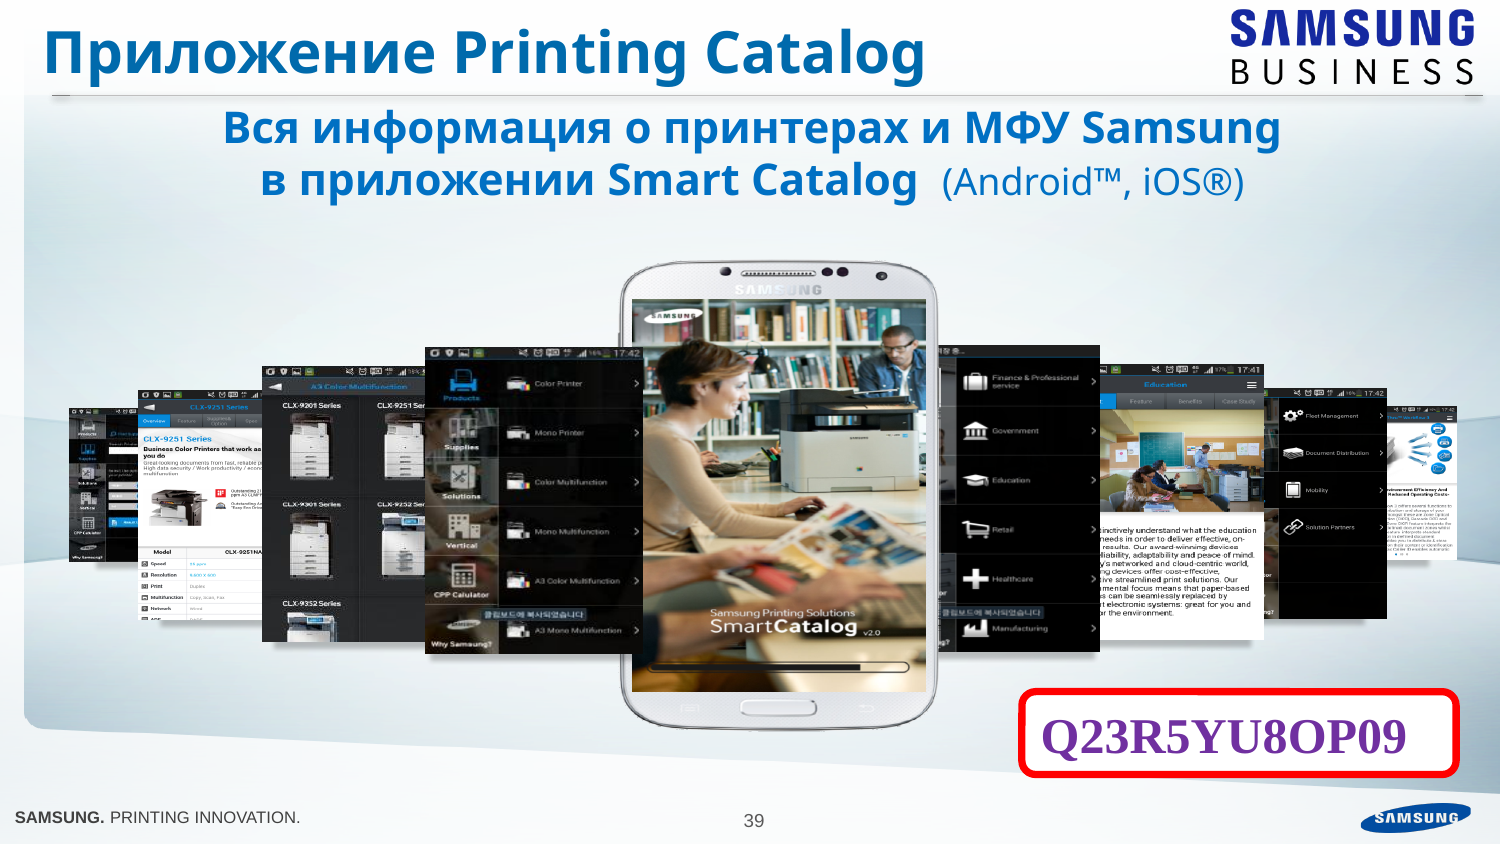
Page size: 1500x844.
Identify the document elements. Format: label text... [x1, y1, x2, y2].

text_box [69, 408, 133, 574]
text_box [1268, 388, 1388, 631]
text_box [1392, 406, 1457, 572]
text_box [614, 257, 941, 733]
text_box Приложение Printing Catalog [29, 8, 941, 92]
text_box Вся информация о принтерах и МФУ Samsung в приложении Smart Catalog (Android™, iOS®) [191, 92, 1313, 211]
picture [0, 0, 1500, 844]
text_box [261, 365, 420, 654]
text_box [1105, 364, 1264, 652]
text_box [138, 390, 256, 632]
text_box Q23R5YU8OP09 [1021, 691, 1457, 775]
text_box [425, 347, 643, 666]
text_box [946, 345, 1101, 664]
